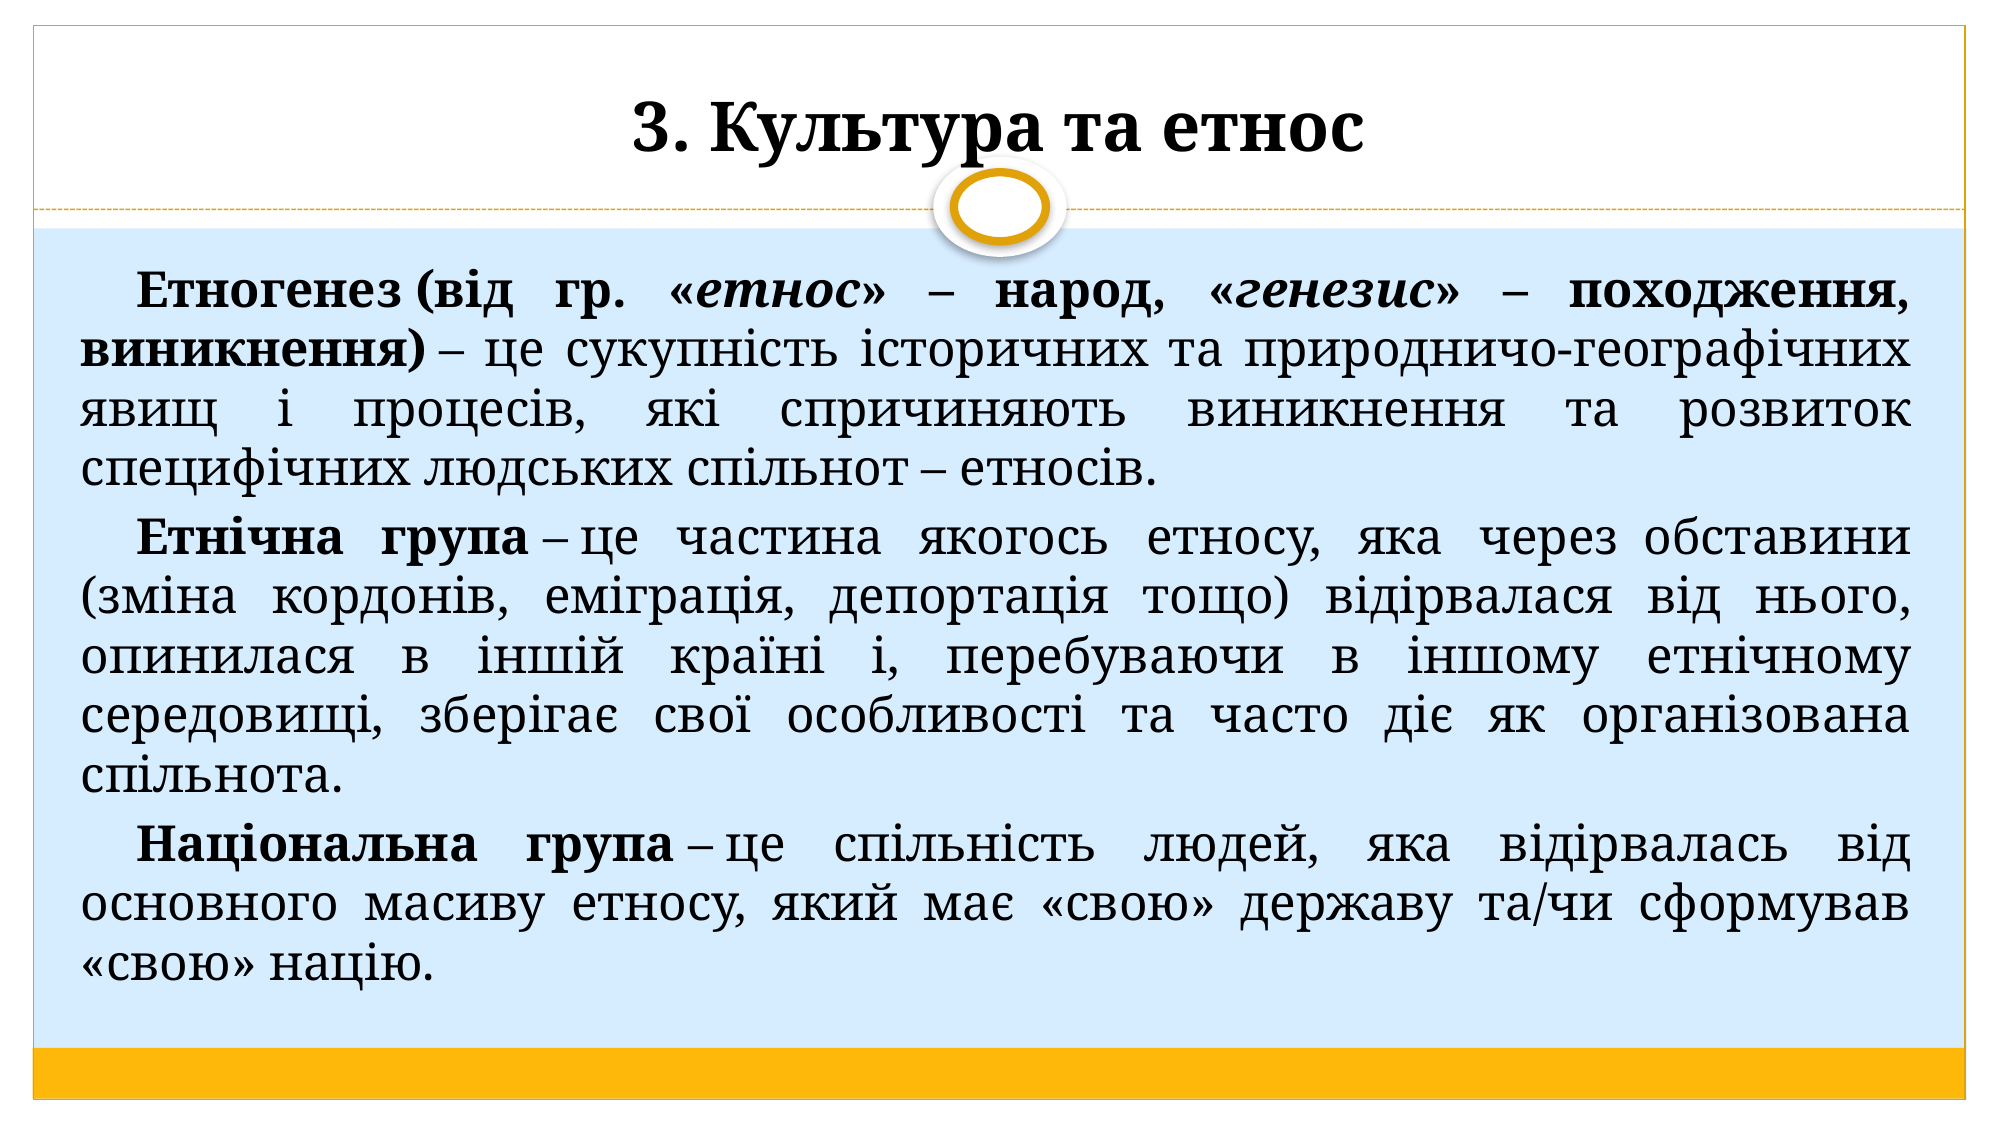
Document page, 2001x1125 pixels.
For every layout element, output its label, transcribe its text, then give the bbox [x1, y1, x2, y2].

list Етногенез (від гр. «етнос» – народ, «генезис» – походження, виникнення) – це сукупність історичних та природничо-географічних явищ і процесів, які спричиняють виникнення та розвиток специфічних людських спільнот – етносів. Етнічна група – це частина якогось етносу, яка через обставини (зміна кордонів, еміграція, депортація тощо) відірвалася від нього, опинилася в іншій країні і, перебуваючи в іншому етнічному середовищі, зберігає свої особливості та часто діє як організована спільнота. Національна група – це спільність людей, яка відірвалась від основного масиву етносу, який має «свою» державу та/чи сформував «свою» націю. [66, 250, 1926, 1001]
title 3. Культура та етнос [66, 37, 1933, 173]
